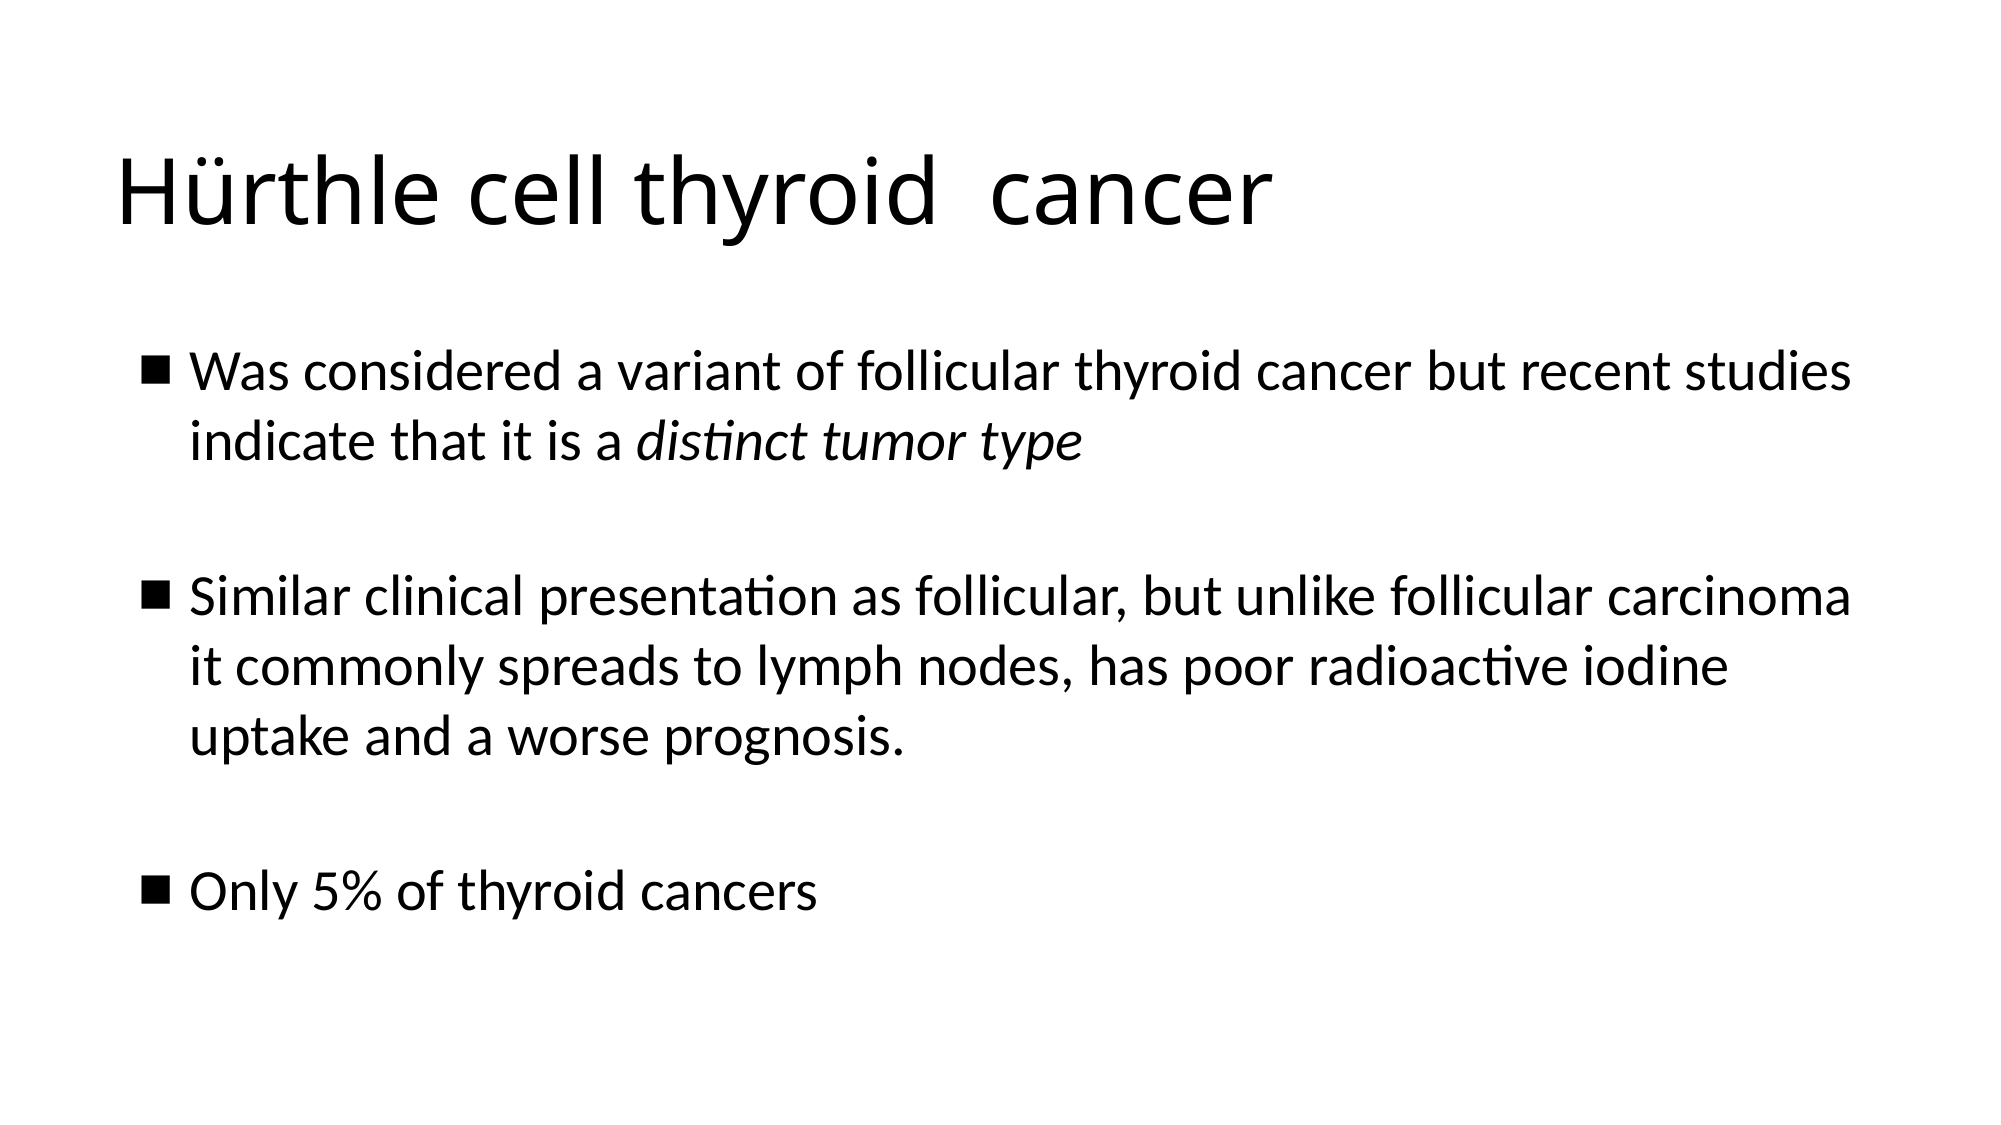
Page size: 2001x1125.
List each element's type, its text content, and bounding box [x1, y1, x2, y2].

list Was considered a variant of follicular thyroid cancer but recent studies indicate that it is a distinct tumor type Similar clinical presentation as follicular, but unlike follicular carcinoma it commonly spreads to lymph nodes, has poor radioactive iodine uptake and a worse prognosis. Only 5% of thyroid cancers [99, 324, 1900, 963]
title Hürthle cell thyroid cancer [99, 75, 1900, 300]
